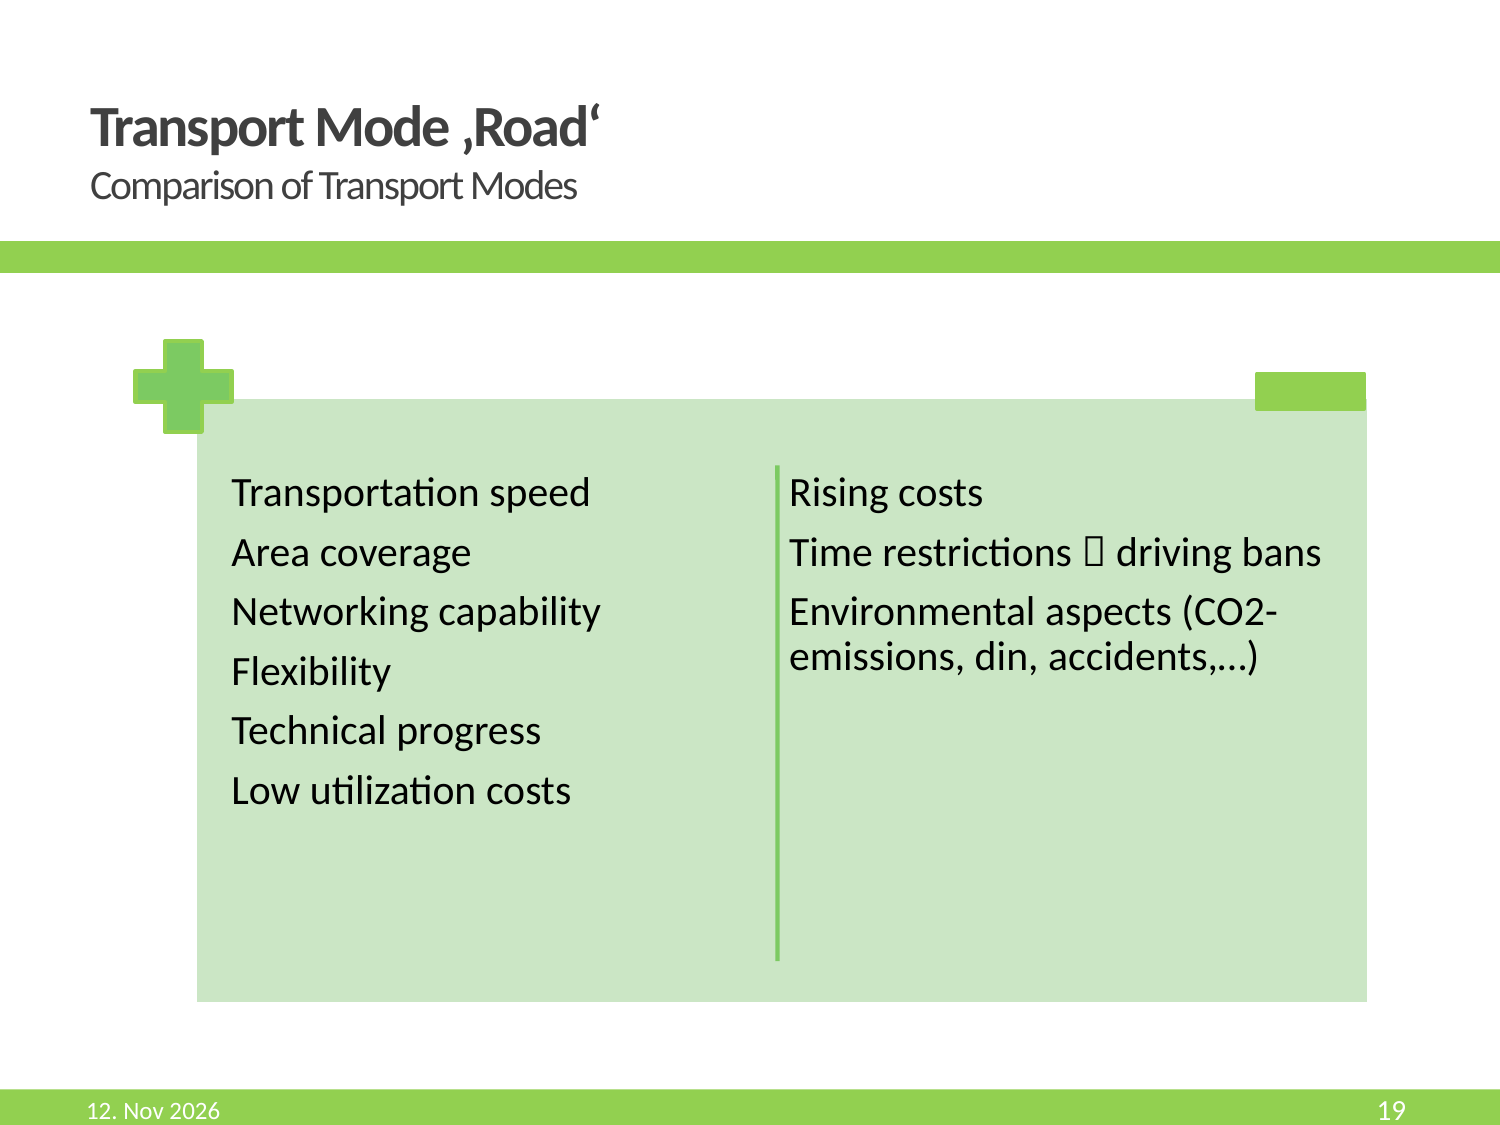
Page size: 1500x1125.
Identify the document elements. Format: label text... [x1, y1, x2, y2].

slide_number Aug-19 [71, 1082, 547, 1125]
slide_number 19 [1246, 1082, 1422, 1125]
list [74, 278, 1426, 1063]
title Transport Mode ‚Road‘ Comparison of Transport Modes [75, 66, 857, 229]
